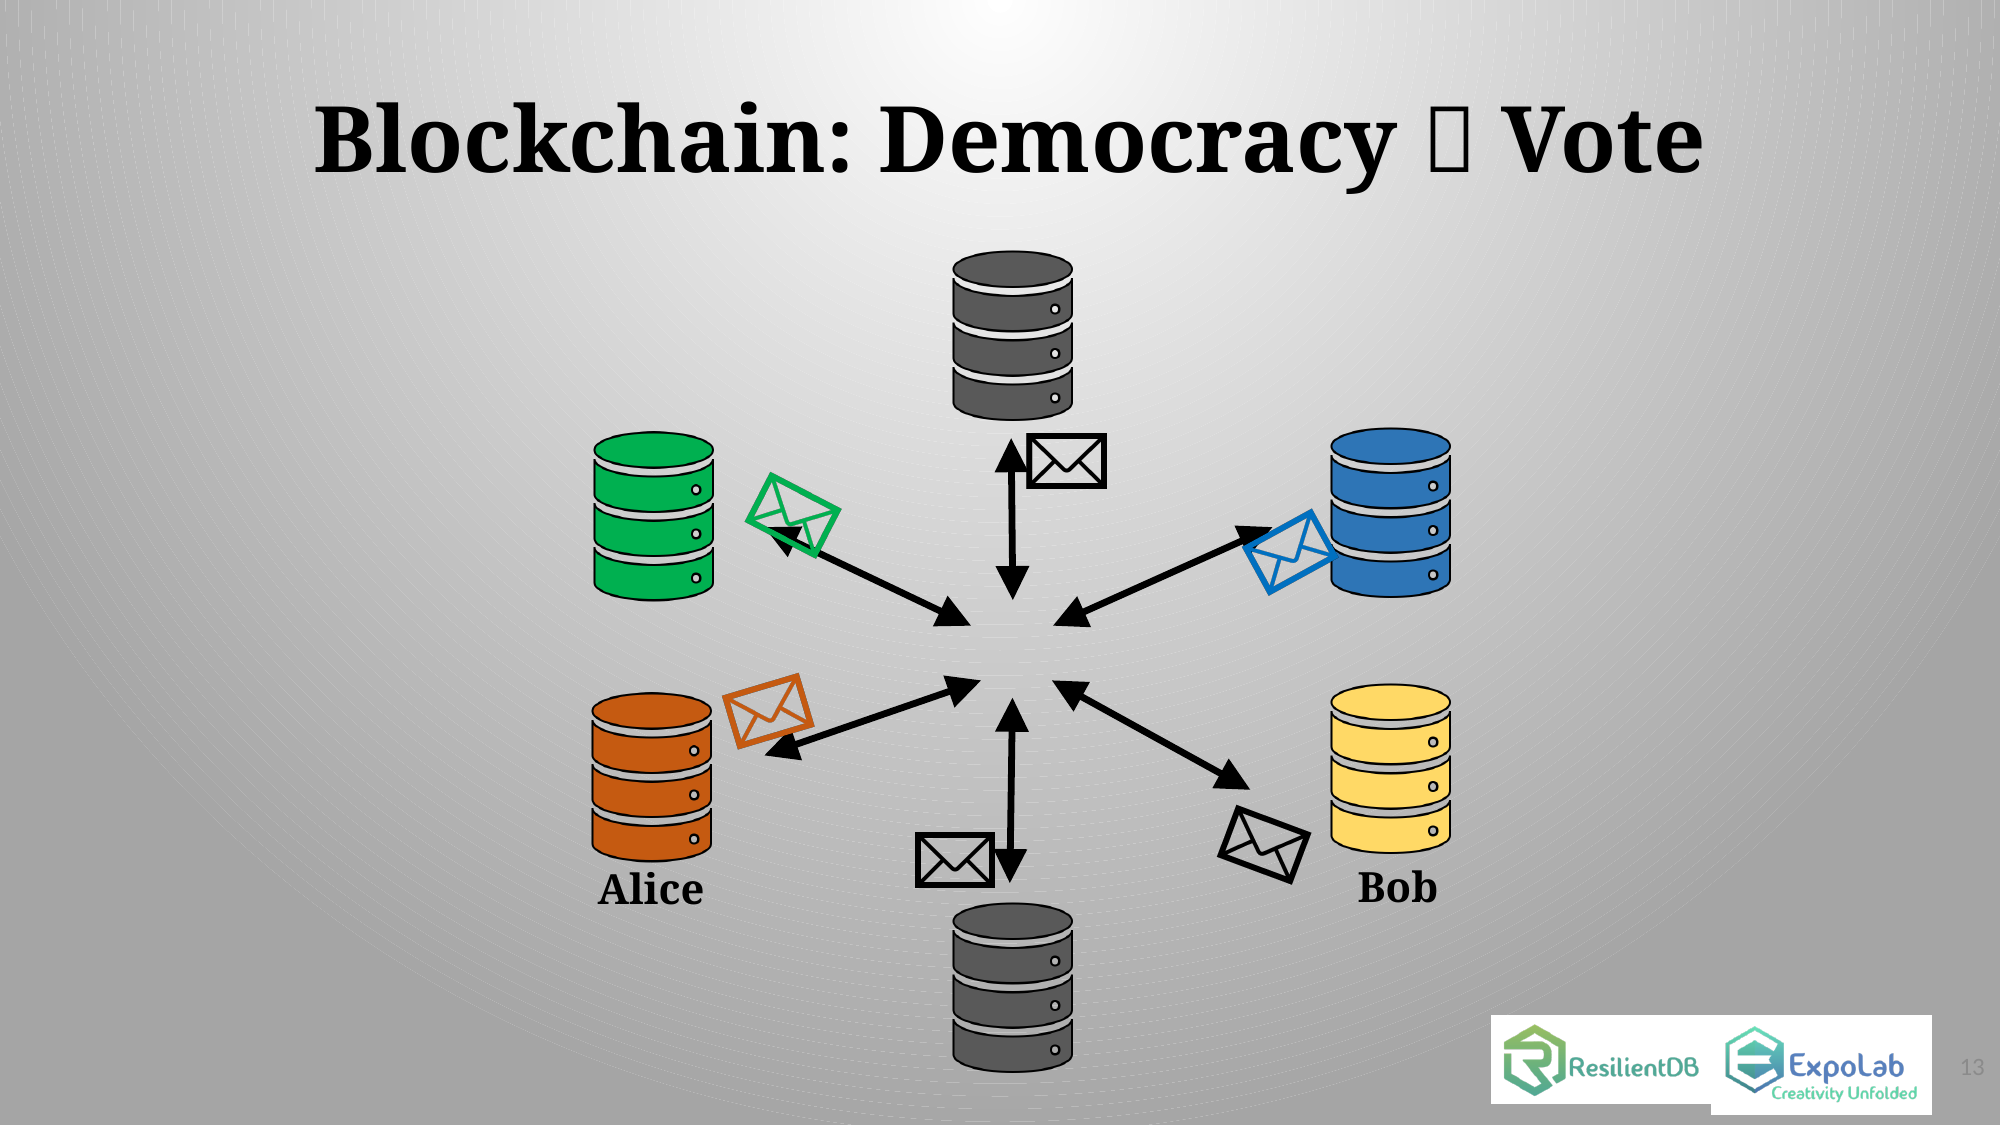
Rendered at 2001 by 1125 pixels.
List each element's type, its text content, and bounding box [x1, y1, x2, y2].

picture [911, 229, 1115, 510]
picture [1203, 662, 1492, 905]
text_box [816, 680, 981, 756]
title Blockchain: Democracy  Vote [104, 55, 1916, 195]
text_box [764, 527, 971, 626]
picture [550, 652, 816, 883]
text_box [1009, 697, 1013, 881]
picture [552, 410, 857, 622]
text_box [1051, 680, 1251, 790]
picture [907, 812, 1114, 1094]
text_box Bob [1309, 875, 1487, 919]
text_box Alice [562, 883, 740, 921]
picture [1237, 406, 1492, 619]
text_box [1053, 527, 1273, 626]
slide_number 13 [1745, 1035, 2000, 1096]
picture [1491, 1015, 1932, 1115]
